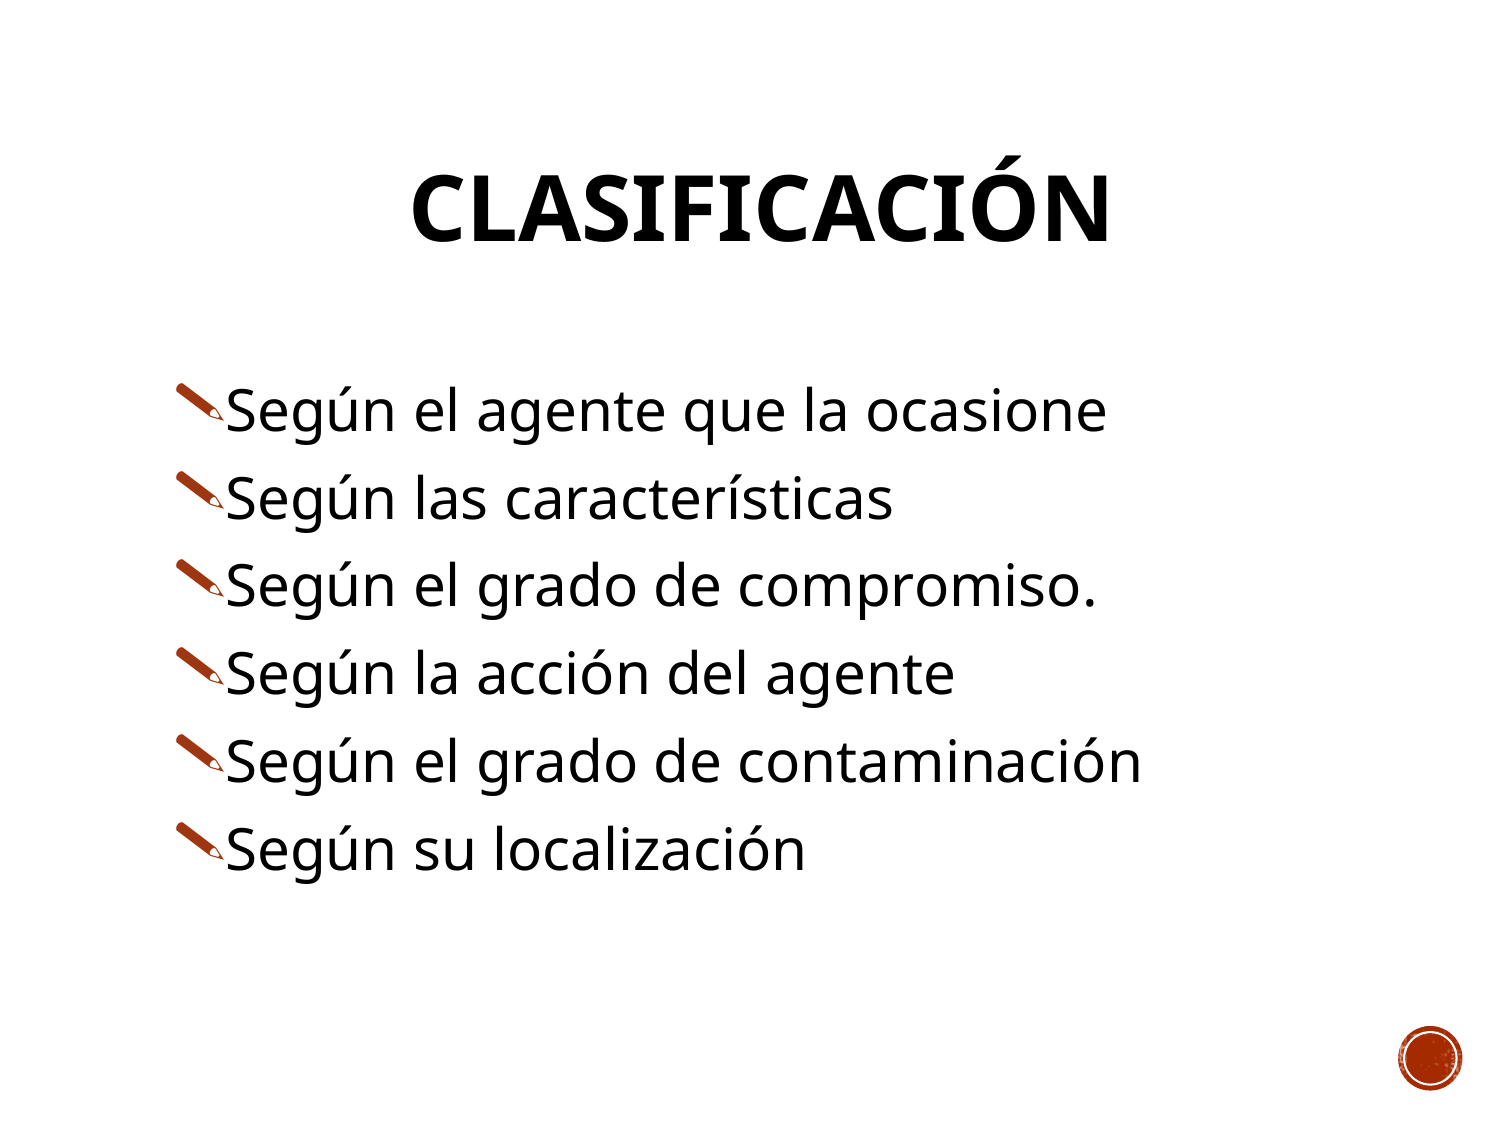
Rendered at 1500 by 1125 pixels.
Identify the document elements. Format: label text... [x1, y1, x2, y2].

title CLASIFICACIÓN [112, 79, 1388, 344]
list Según el agente que la ocasione Según las características Según el grado de compromiso. Según la acción del agente Según el grado de contaminación Según su localización [159, 373, 1250, 994]
